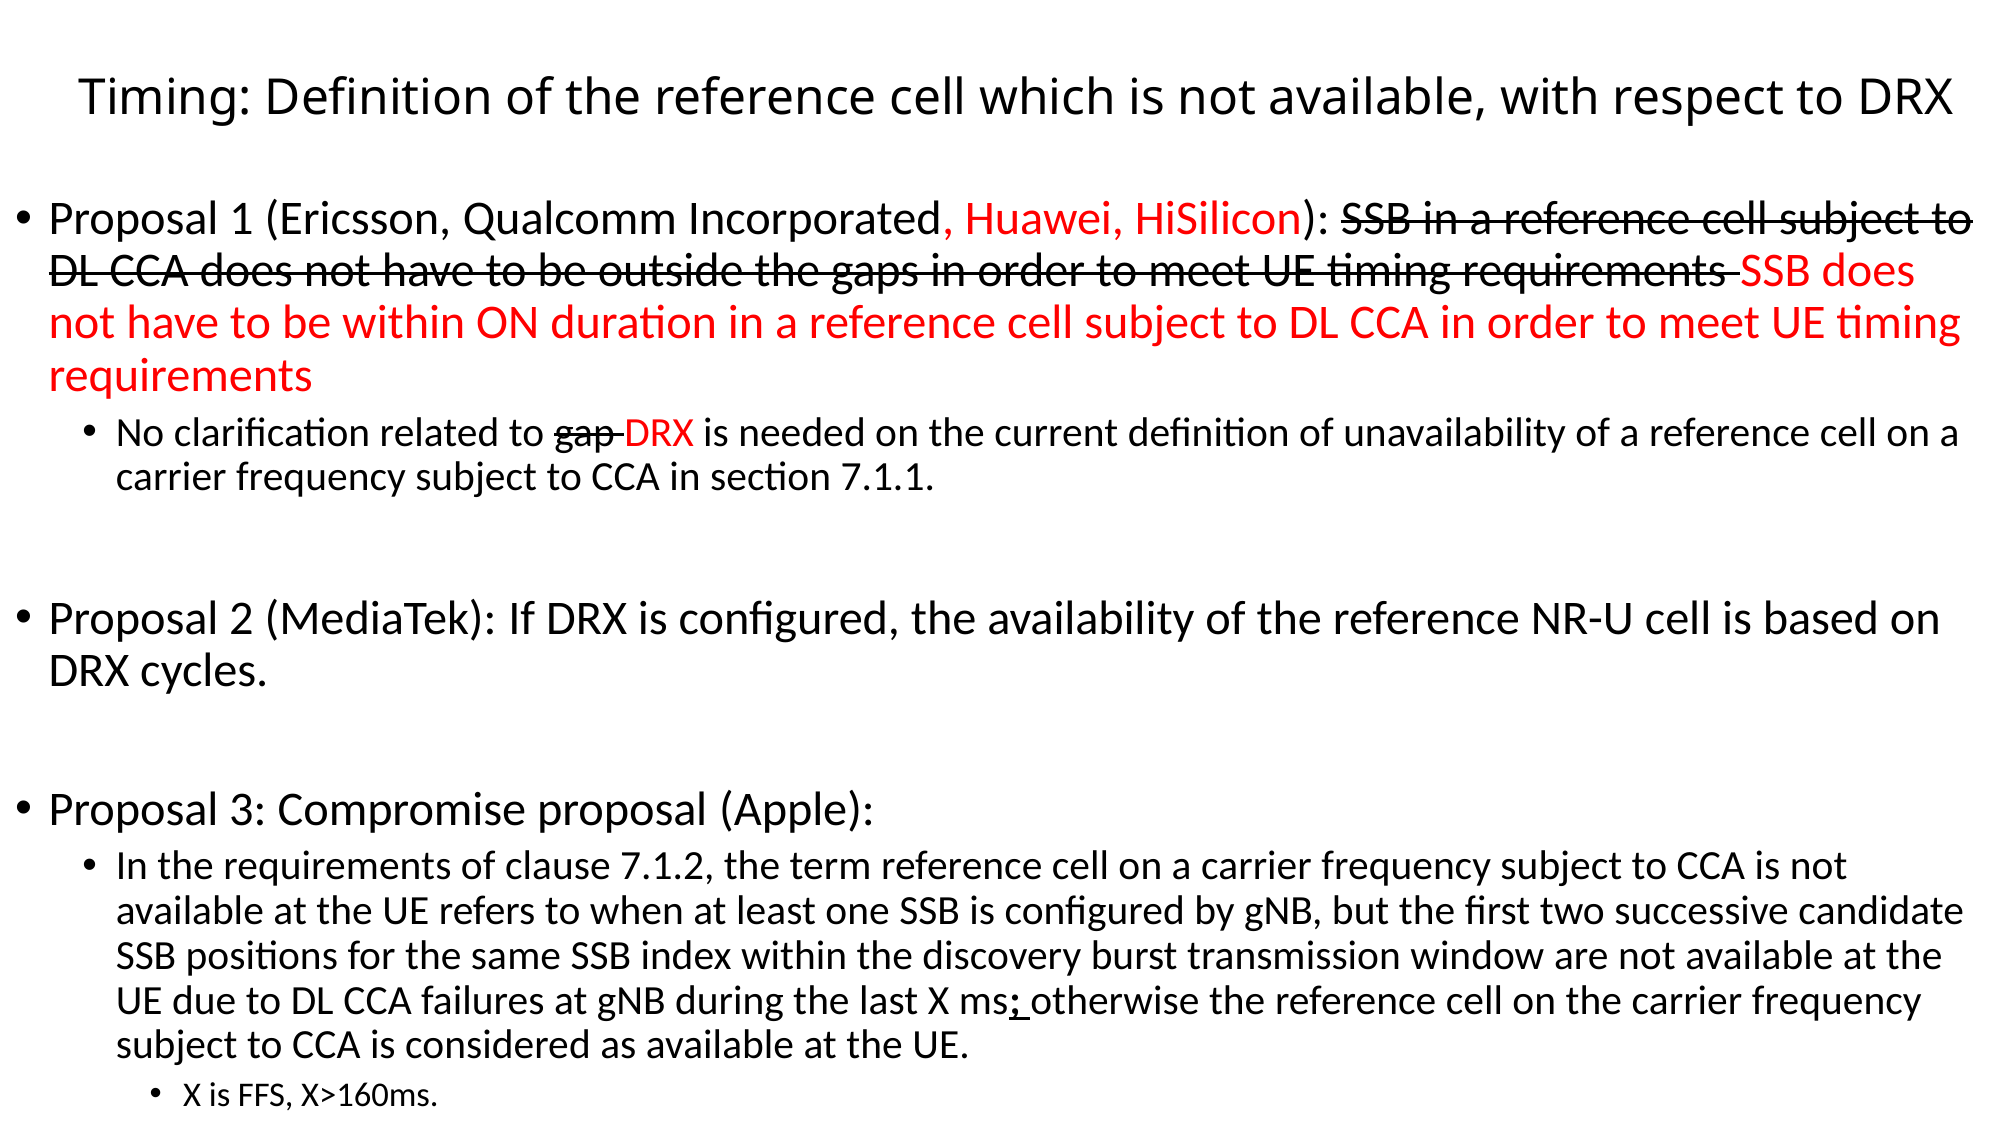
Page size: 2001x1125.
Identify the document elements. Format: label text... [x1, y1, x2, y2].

title Timing: Definition of the reference cell which is not available, with respect to DRX [63, 59, 1971, 185]
text_box Proposal 1 (Ericsson, Qualcomm Incorporated, Huawei, HiSilicon): SSB in a reference cell subject to DL CCA does not have to be outside the gaps in order to meet UE timing requirements SSB does not have to be within ON duration in a reference cell subject to DL CCA in order to meet UE timing requirements No clarification related to gap DRX is needed on the current definition of unavailability of a reference cell on a carrier frequency subject to CCA in section 7.1.1. Proposal 2 (MediaTek): If DRX is configured, the availability of the reference NR-U cell is based on DRX cycles. Proposal 3: Compromise proposal (Apple): In the requirements of clause 7.1.2, the term reference cell on a carrier frequency subject to CCA is not available at the UE refers to when at least one SSB is configured by gNB, but the first two successive candidate SSB positions for the same SSB index within the discovery burst transmission window are not available at the UE due to DL CCA failures at gNB during the last X ms; otherwise the reference cell on the carrier frequency subject to CCA is considered as available at the UE. X is FFS, X>160ms. [0, 185, 2000, 1125]
